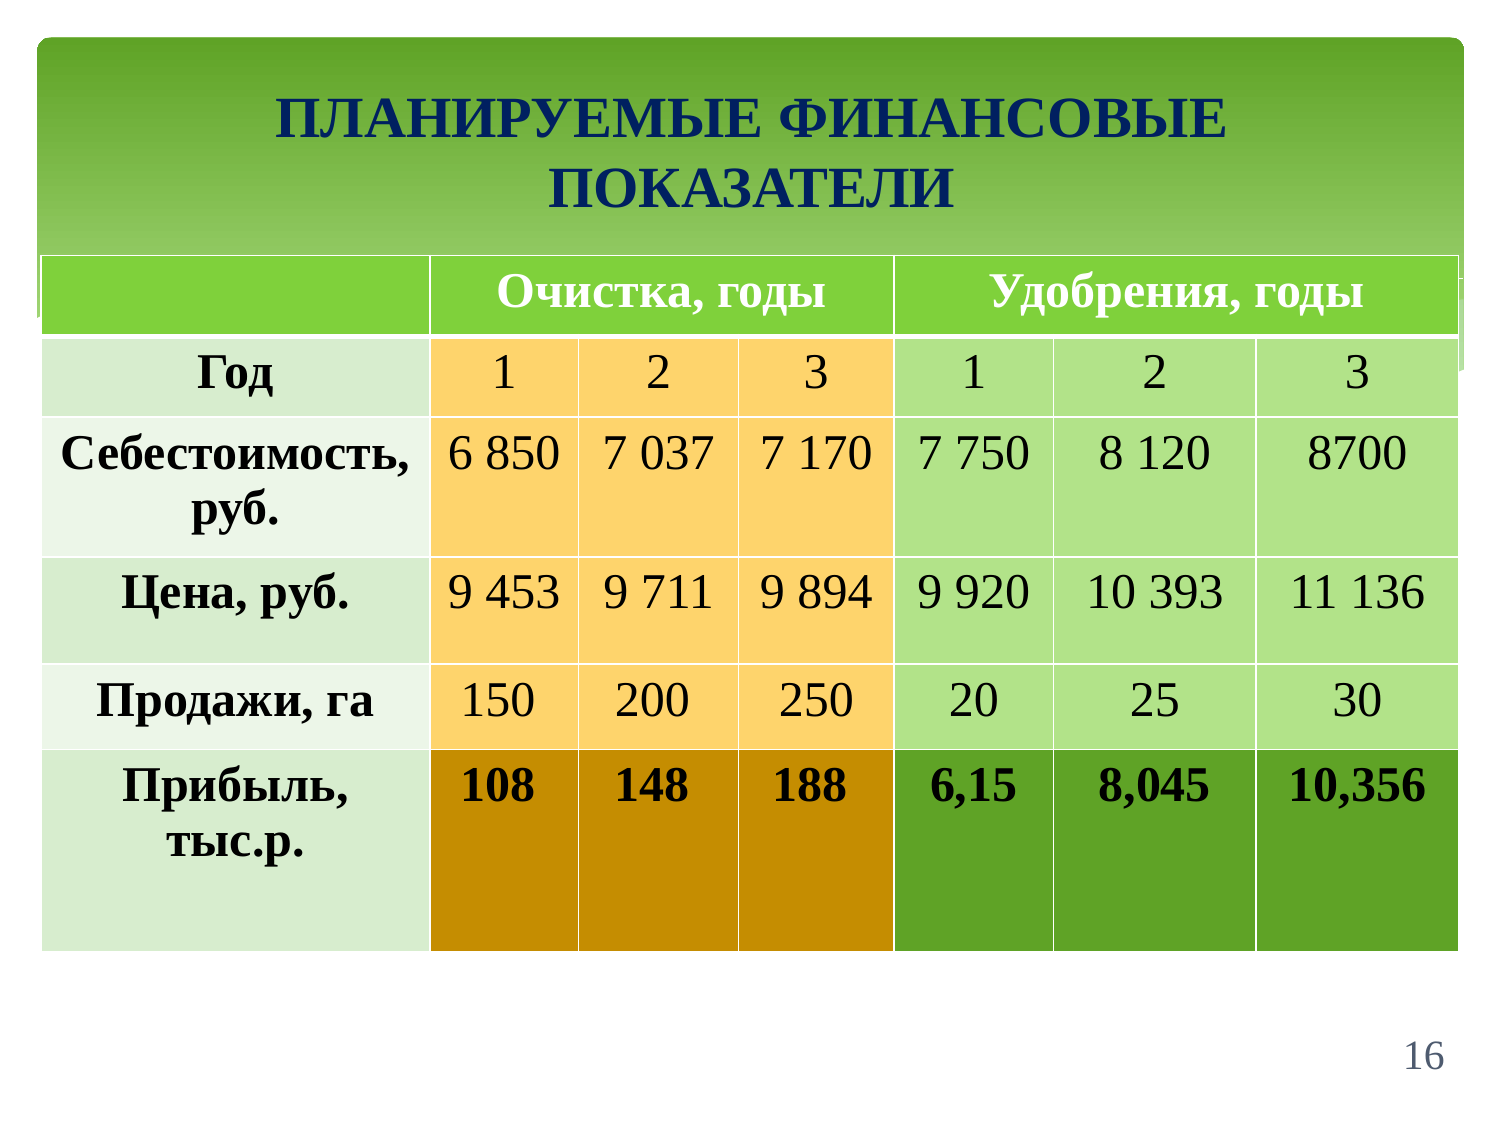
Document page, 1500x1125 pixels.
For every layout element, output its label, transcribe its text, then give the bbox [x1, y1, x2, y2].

table_cell 10 393 [1054, 558, 1255, 663]
table_cell 7 750 [895, 418, 1053, 556]
table_cell 250 [739, 665, 893, 749]
table_header Очистка, годы [431, 256, 893, 334]
table_cell 6 850 [431, 418, 578, 556]
table_cell 3 [1257, 339, 1458, 416]
table_cell 7 170 [739, 418, 893, 556]
table_cell 25 [1054, 665, 1255, 749]
table_cell 30 [1257, 665, 1458, 749]
table_cell Год [42, 339, 429, 416]
table_cell 108 [431, 750, 578, 951]
table_cell 148 [579, 750, 738, 951]
table_header Удобрения, годы [895, 256, 1458, 334]
footer 16 [1387, 1035, 1468, 1071]
table_cell 9 894 [739, 558, 893, 663]
table_cell Прибыль, тыс.р. [42, 750, 429, 951]
table_cell Себестоимость, руб. [42, 418, 429, 556]
table_cell 10,356 [1257, 750, 1458, 951]
table_cell 200 [579, 665, 738, 749]
table_cell Цена, руб. [42, 558, 429, 663]
table_cell 3 [739, 339, 893, 416]
table_cell Продажи, га [42, 665, 429, 749]
table_cell 2 [579, 339, 738, 416]
table_header [42, 256, 429, 334]
table_cell 9 453 [431, 558, 578, 663]
table_cell 1 [895, 339, 1053, 416]
table_cell 8 120 [1054, 418, 1255, 556]
table_cell 1 [431, 339, 578, 416]
table_cell 8,045 [1054, 750, 1255, 951]
table_cell 188 [739, 750, 893, 951]
table_cell 20 [895, 665, 1053, 749]
table_cell 7 037 [579, 418, 738, 556]
table_cell 11 136 [1257, 558, 1458, 663]
title ПЛАНИРУЕМЫЕ ФИНАНСОВЫЕ ПОКАЗАТЕЛИ [76, 77, 1428, 221]
table_cell 2 [1054, 339, 1255, 416]
table_cell 9 711 [579, 558, 738, 663]
table_cell 8700 [1257, 418, 1458, 556]
table_cell 150 [431, 665, 578, 749]
table_cell 9 920 [895, 558, 1053, 663]
table_cell 6,15 [895, 750, 1053, 951]
